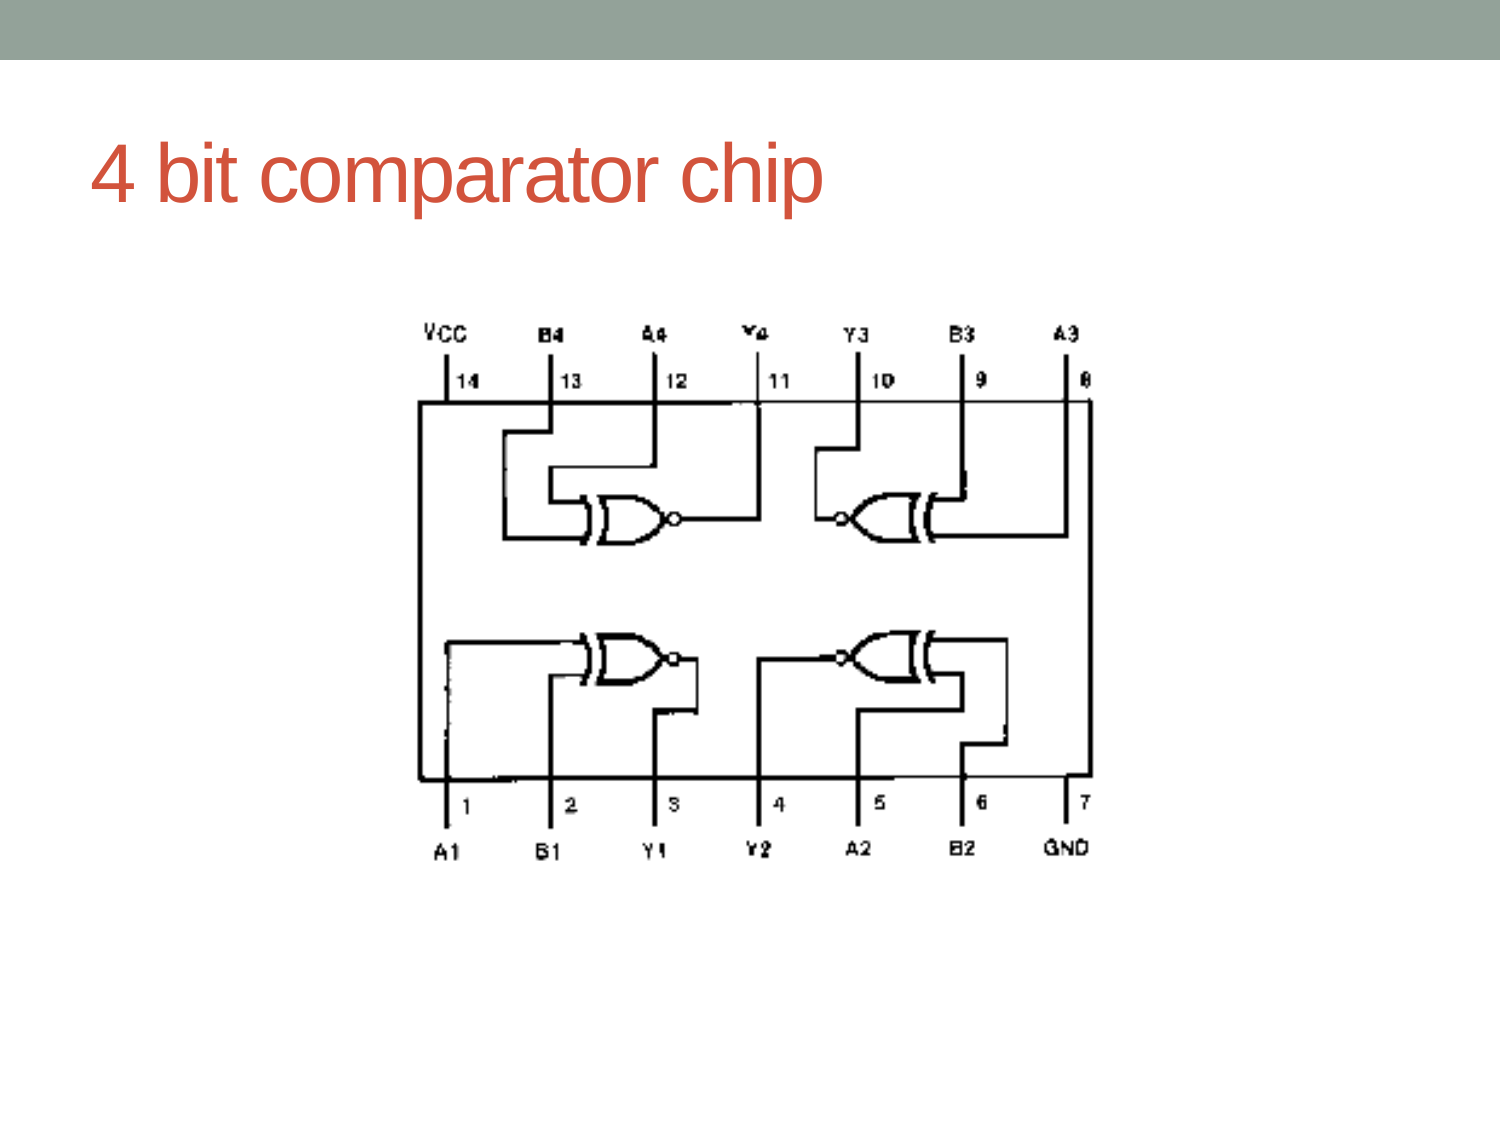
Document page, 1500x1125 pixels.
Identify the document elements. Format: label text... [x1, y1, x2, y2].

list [399, 313, 1126, 873]
title 4 bit comparator chip [75, 87, 1425, 250]
